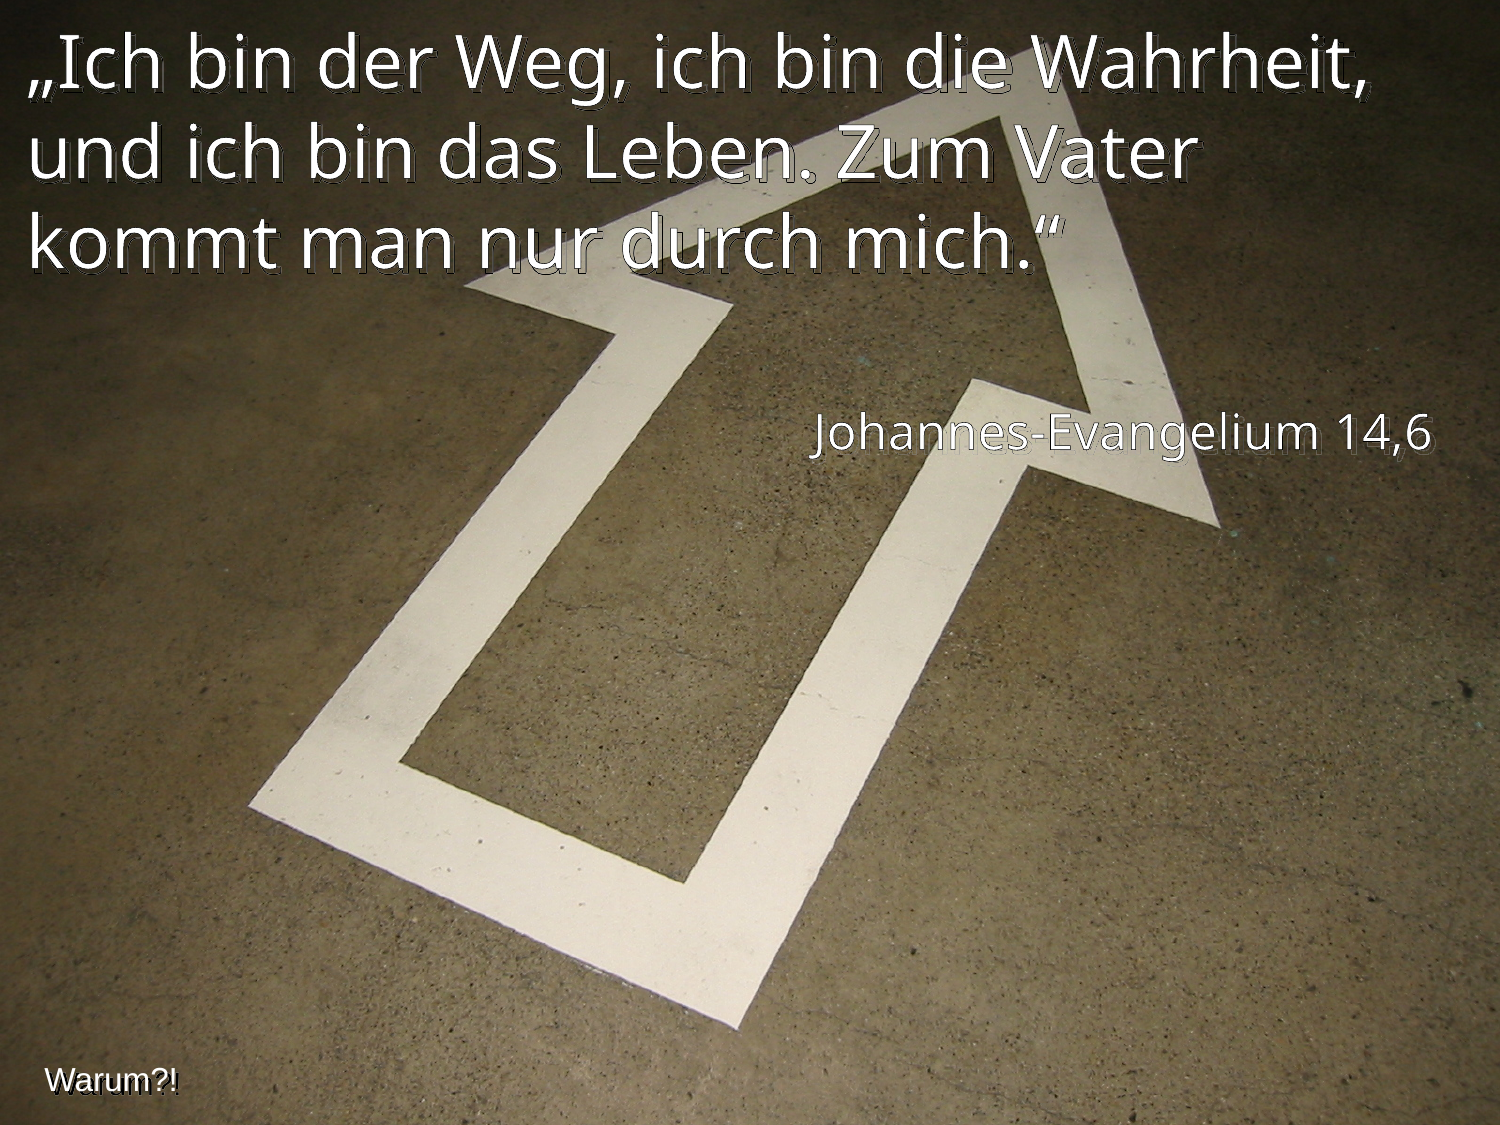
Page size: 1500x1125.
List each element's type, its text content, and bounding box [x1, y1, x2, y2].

subtitle Warum?! [29, 1058, 656, 1106]
text_box „Ich bin der Weg, ich bin die Wahrheit, und ich bin das Leben. Zum Vater kommt man nur durch mich.“ [10, 5, 1441, 291]
text_box Johannes-Evangelium 14,6 [467, 392, 1448, 467]
picture [0, 0, 1500, 1125]
